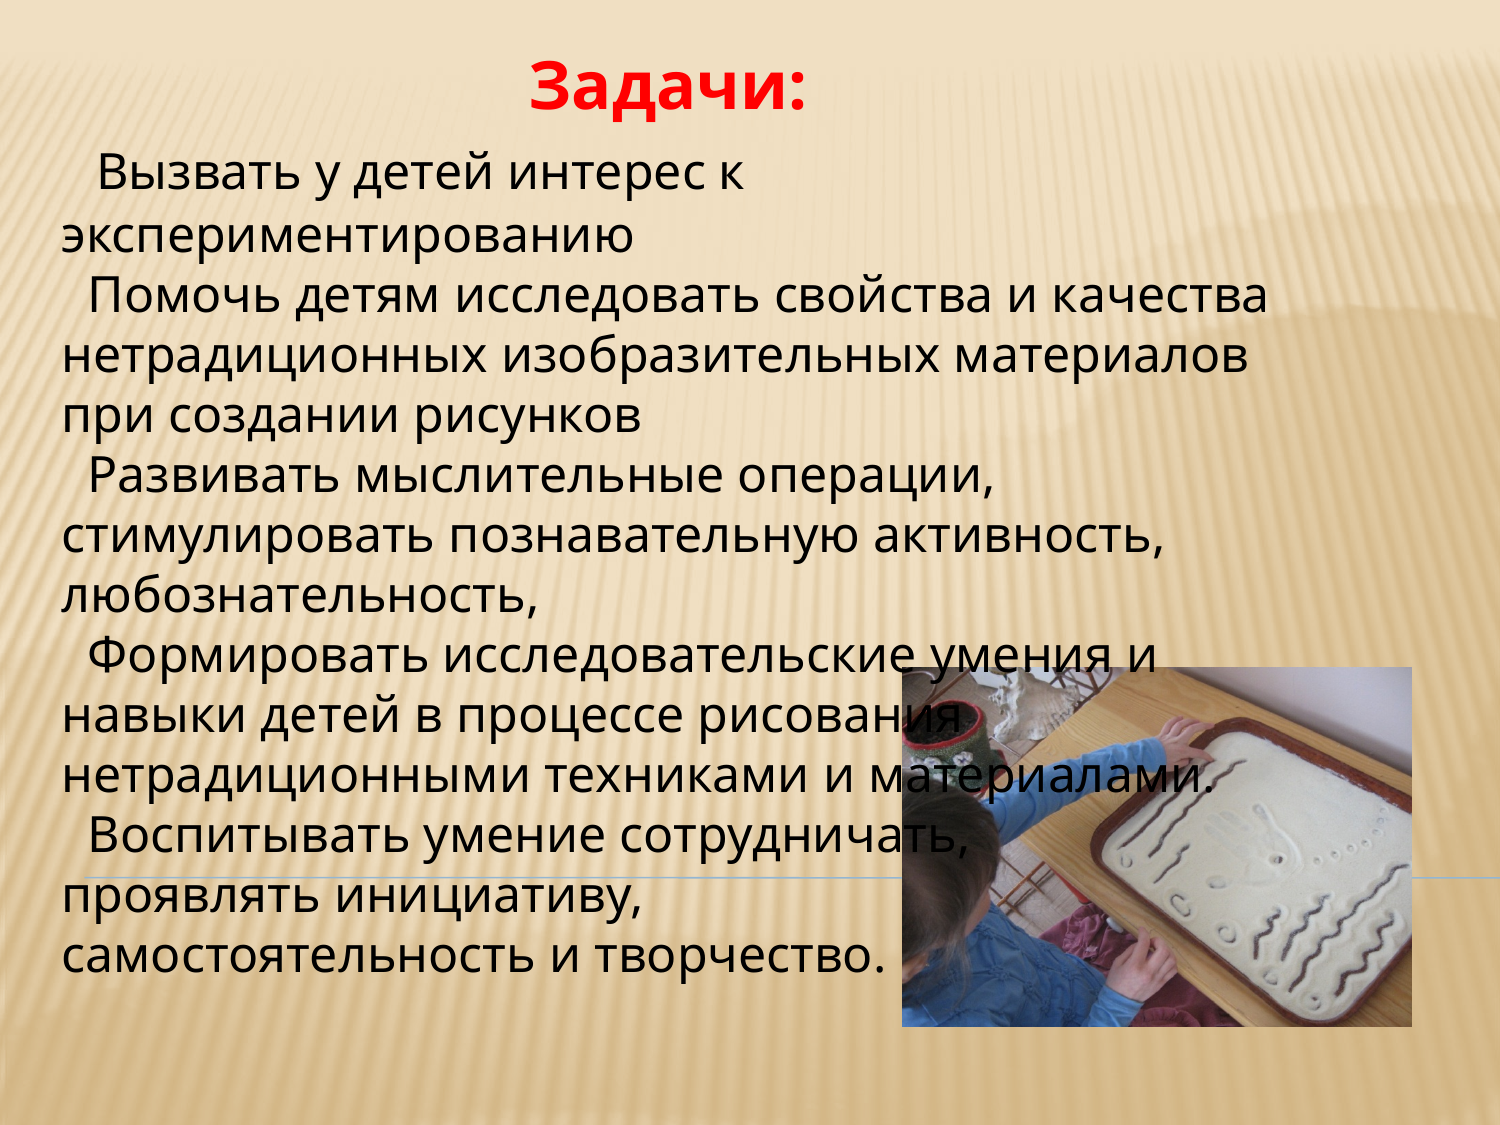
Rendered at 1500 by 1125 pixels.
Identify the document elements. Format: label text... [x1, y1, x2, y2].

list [902, 667, 1412, 1027]
text_box Задачи: Вызвать у детей интерес к экспериментированию Помочь детям исследовать свойства и качества нетрадиционных изобразительных материалов при создании рисунков Развивать мыслительные операции, стимулировать познавательную активность, любознательность, Формировать исследовательские умения и навыки детей в процессе рисования нетрадиционными техниками и материалами. Воспитывать умение сотрудничать, проявлять инициативу, самостоятельность и творчество. [46, 35, 1290, 1050]
